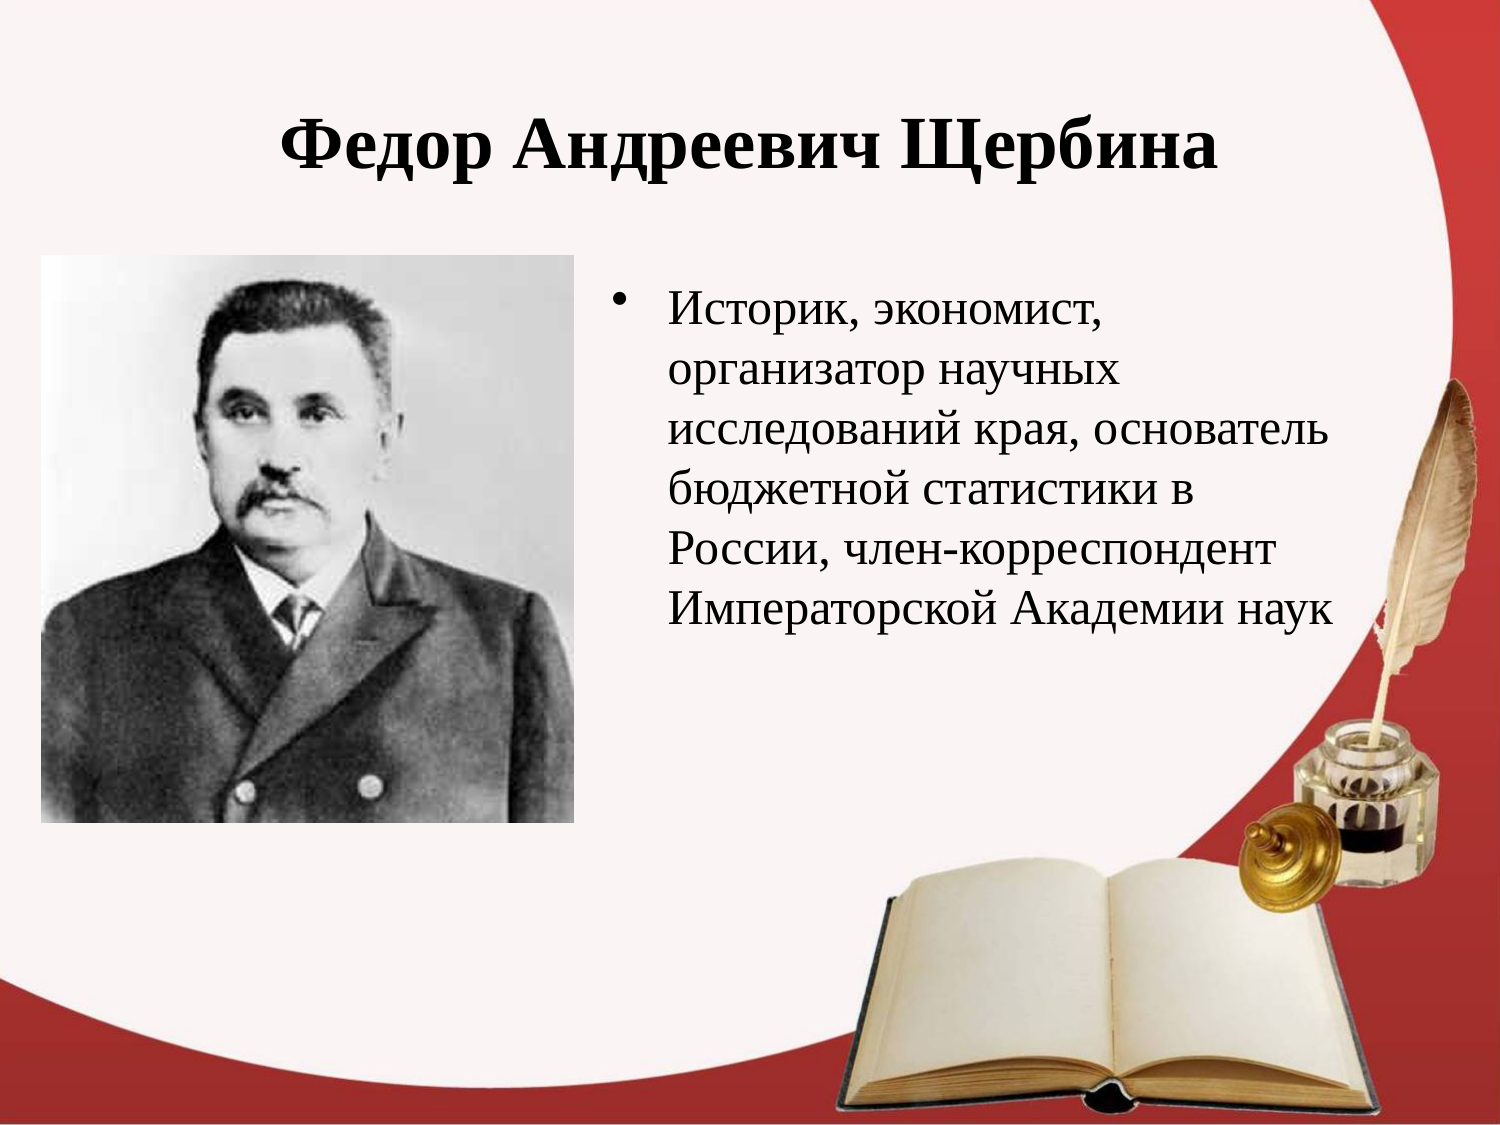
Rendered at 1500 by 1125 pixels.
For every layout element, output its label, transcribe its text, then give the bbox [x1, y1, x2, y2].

title Федор Андреевич Щербина [74, 44, 1426, 233]
list Историк, экономист, организатор научных исследований края, основатель бюджетной статистики в России, член-корреспондент Императорской Академии наук [596, 266, 1355, 750]
picture [0, 0, 1500, 1125]
